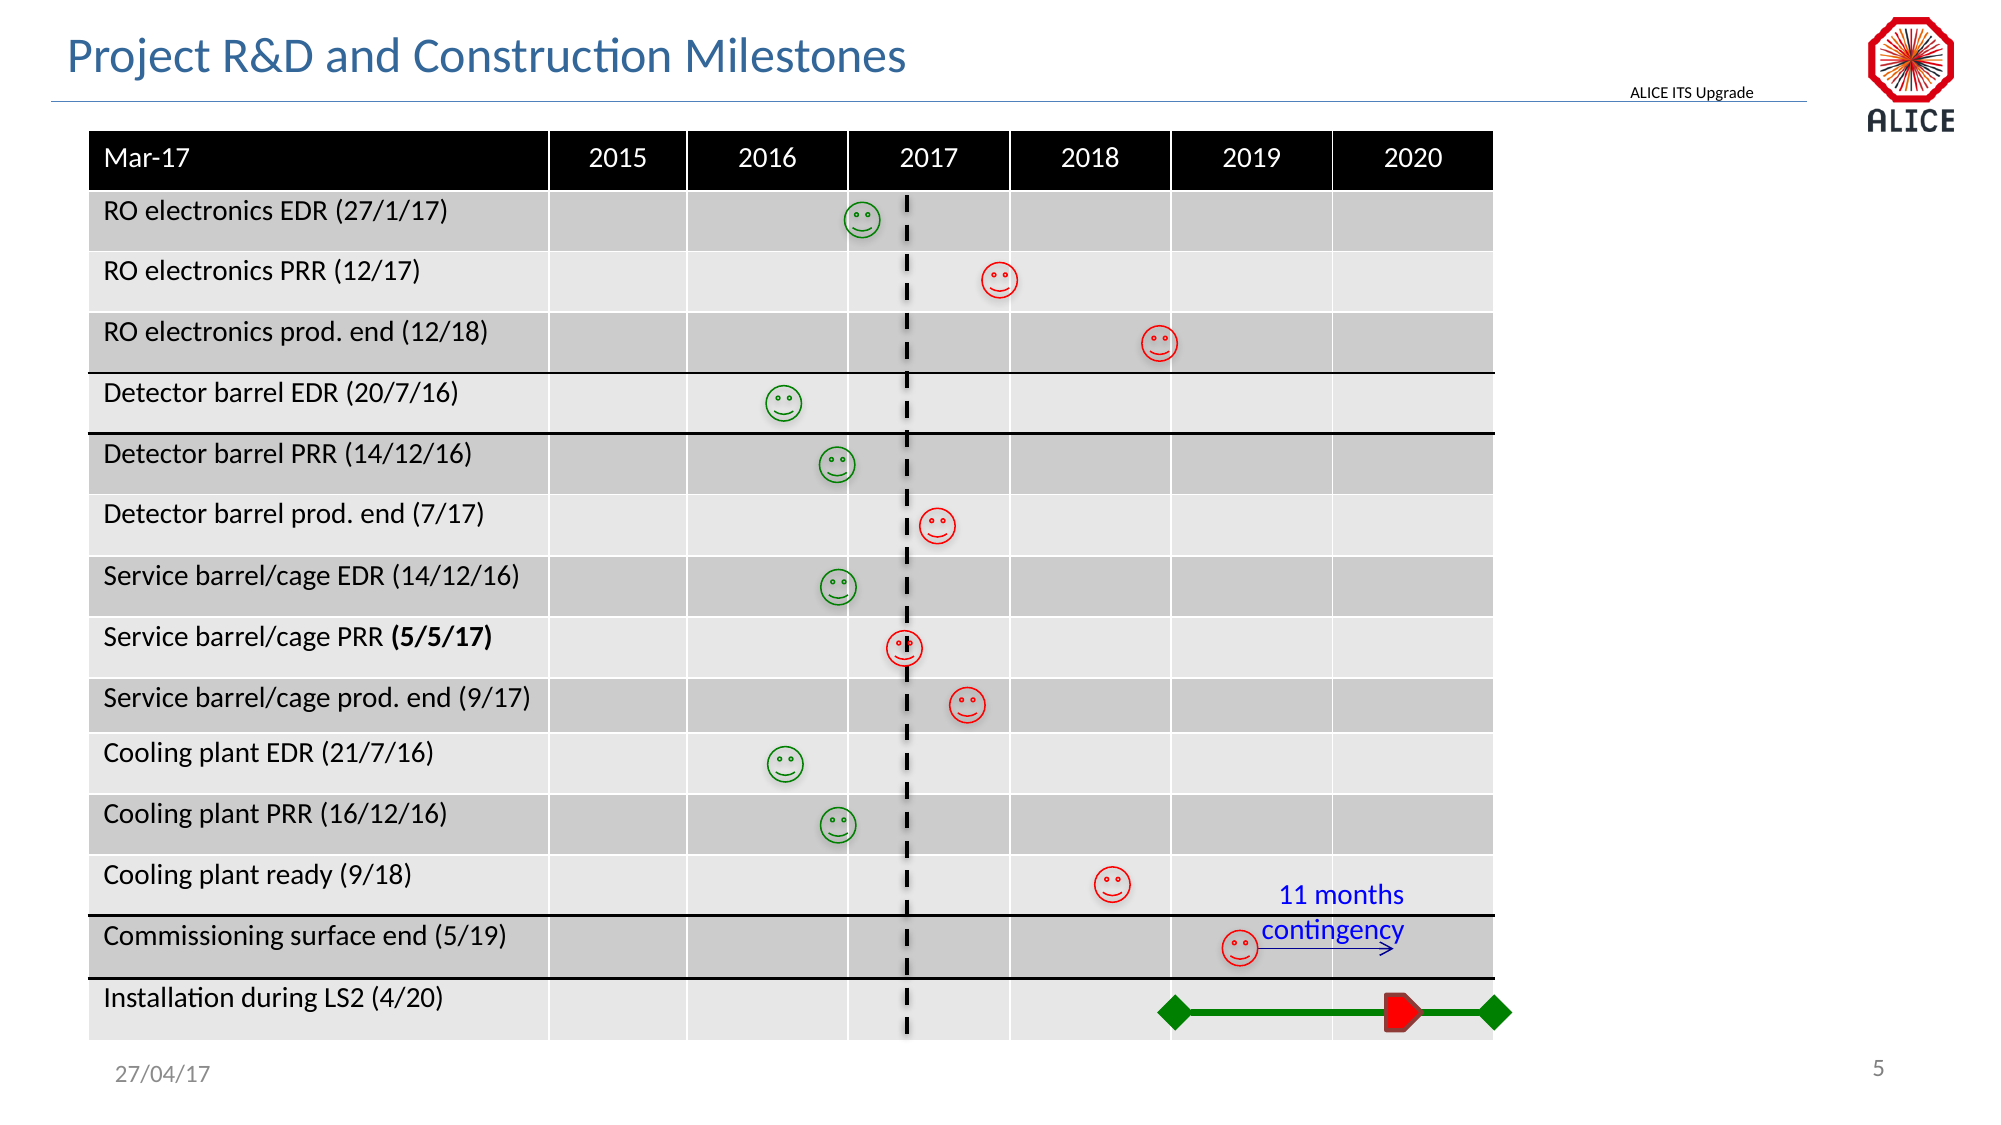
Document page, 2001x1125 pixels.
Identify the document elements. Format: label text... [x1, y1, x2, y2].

picture [1868, 17, 1954, 133]
text_box [1093, 866, 1131, 904]
table_cell RO electronics EDR (27/1/17) [89, 192, 548, 251]
table_cell Service barrel/cage prod. end (9/17) [89, 679, 548, 732]
table_cell [1172, 495, 1332, 555]
table_cell [912, 557, 1009, 616]
table_cell Commissioning surface end (5/19) [89, 917, 548, 977]
table_cell [1333, 1021, 1493, 1040]
table_cell [1172, 1021, 1332, 1040]
table_cell [1333, 252, 1493, 311]
table_cell Cooling plant ready (9/18) [89, 856, 548, 914]
table_cell [550, 734, 686, 793]
table_cell [1333, 917, 1493, 977]
table_cell [849, 192, 1009, 251]
table_cell [550, 495, 686, 555]
table_cell [550, 435, 686, 494]
table_header 2019 [1172, 131, 1332, 190]
table_cell [550, 557, 686, 616]
table_cell [849, 980, 901, 1040]
table_cell [550, 252, 686, 311]
table_cell [1011, 435, 1170, 494]
table_cell [912, 917, 1009, 977]
text_box [766, 745, 804, 783]
text_box [918, 507, 956, 545]
table_cell [688, 618, 847, 677]
table_cell [550, 917, 686, 977]
table_cell [550, 980, 686, 1040]
table_cell [1333, 495, 1493, 555]
text_box [1141, 324, 1179, 362]
table_cell [688, 734, 847, 793]
table_cell [688, 313, 847, 372]
table_cell [1172, 734, 1332, 793]
table_cell [1011, 917, 1170, 977]
table_cell [1333, 618, 1493, 677]
table_cell [912, 856, 1009, 914]
table_cell [1333, 734, 1493, 793]
text_box [1384, 1021, 1417, 1033]
table_header 2020 [1333, 131, 1493, 190]
table_cell [688, 495, 847, 555]
table_cell [1172, 917, 1332, 977]
table_cell [849, 856, 901, 914]
table_cell [688, 192, 847, 251]
table_cell [849, 374, 901, 432]
table_cell [1172, 795, 1332, 854]
table_header 2018 [1011, 131, 1170, 190]
table_cell [1333, 795, 1493, 854]
table_cell [913, 618, 1009, 677]
table_cell [1172, 313, 1332, 372]
table_cell [1172, 557, 1332, 616]
table_cell [1172, 374, 1332, 432]
table_cell [849, 495, 901, 555]
text_box [1384, 992, 1424, 1011]
text_box ALICE ITS Upgrade [1615, 74, 1770, 100]
table_cell [550, 618, 686, 677]
text_box [819, 568, 857, 606]
table_cell [1011, 495, 1170, 555]
table_cell [1333, 557, 1493, 616]
table_cell [1172, 856, 1332, 914]
table_cell [1011, 252, 1170, 311]
table_cell [1011, 192, 1170, 251]
table_cell [1011, 856, 1170, 914]
table_cell [1172, 980, 1332, 1009]
table_cell [688, 795, 847, 854]
table_cell Detector barrel EDR (20/7/16) [89, 374, 548, 432]
table_cell [849, 313, 901, 372]
table_header Mar-17 [89, 131, 548, 190]
table_cell [849, 557, 901, 616]
table_cell [550, 313, 686, 372]
table_cell [912, 252, 1009, 311]
table_cell [688, 252, 847, 311]
table_header 2017 [849, 131, 1009, 190]
table_cell [849, 618, 900, 677]
table_cell [849, 252, 901, 311]
table_cell [550, 374, 686, 432]
table_cell [688, 679, 847, 732]
table_cell Service barrel/cage EDR (14/12/16) [89, 557, 548, 616]
table_cell [849, 795, 901, 854]
table_cell [688, 557, 847, 616]
table_cell [688, 374, 847, 432]
table_cell [849, 917, 901, 977]
text_box [1221, 929, 1259, 967]
table_cell [849, 734, 901, 793]
table_cell [550, 795, 686, 854]
table_cell [1333, 435, 1493, 494]
table_cell [1011, 313, 1170, 372]
table_cell [550, 192, 686, 251]
table_cell [1172, 679, 1332, 732]
table_cell [1011, 734, 1170, 793]
text_box [981, 261, 1019, 299]
table_cell [912, 734, 1009, 793]
table_cell [688, 435, 847, 494]
table_cell [912, 679, 1009, 732]
table_cell Detector barrel PRR (14/12/16) [89, 435, 548, 494]
table_cell [688, 980, 847, 1040]
table_cell [1333, 856, 1493, 914]
table_cell [550, 679, 686, 732]
text_box [818, 446, 856, 484]
table_cell [1011, 374, 1170, 432]
table_cell [688, 917, 847, 977]
text_box [886, 630, 902, 667]
table_cell [1172, 618, 1332, 677]
table_cell [912, 313, 1009, 372]
table_cell [1011, 795, 1170, 854]
text_box [843, 201, 881, 239]
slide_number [99, 1042, 567, 1103]
table_cell Cooling plant PRR (16/12/16) [89, 795, 548, 854]
table_cell [912, 374, 1009, 432]
table_cell [912, 435, 1009, 494]
table_cell [849, 679, 901, 732]
table_cell Detector barrel prod. end (7/17) [89, 495, 548, 555]
table_cell [1333, 679, 1493, 732]
table_header 2016 [688, 131, 847, 190]
table_cell [1172, 252, 1332, 311]
table_cell [912, 495, 1009, 555]
table_cell [1172, 192, 1332, 251]
table_cell [1333, 192, 1493, 251]
slide_number 5 [1433, 1036, 1900, 1097]
text_box [765, 384, 803, 422]
text_box Project R&D and Construction Milestones [52, 15, 923, 91]
table_cell Service barrel/cage PRR (5/5/17) [89, 618, 548, 677]
table_cell RO electronics PRR (12/17) [89, 252, 548, 311]
text_box [819, 806, 857, 844]
text_box [948, 686, 986, 724]
table_cell [1333, 313, 1493, 372]
table_cell Installation during LS2 (4/20) [89, 980, 548, 1040]
table_cell [1172, 435, 1332, 494]
table_cell [1011, 618, 1170, 677]
table_cell [849, 435, 901, 494]
text_box [912, 631, 923, 666]
table_header 2015 [550, 131, 686, 190]
text_box 11 months contingency [1227, 867, 1420, 953]
table_cell [1333, 374, 1493, 432]
table_cell [1333, 980, 1493, 1009]
table_cell [912, 980, 1009, 1040]
table_cell Cooling plant EDR (21/7/16) [89, 734, 548, 793]
table_cell [1011, 557, 1170, 616]
table_cell [912, 795, 1009, 854]
table_cell RO electronics prod. end (12/18) [89, 313, 548, 372]
table_cell [550, 856, 686, 914]
table_cell [1011, 980, 1170, 1040]
table_cell [688, 856, 847, 914]
table_cell [1011, 679, 1170, 732]
